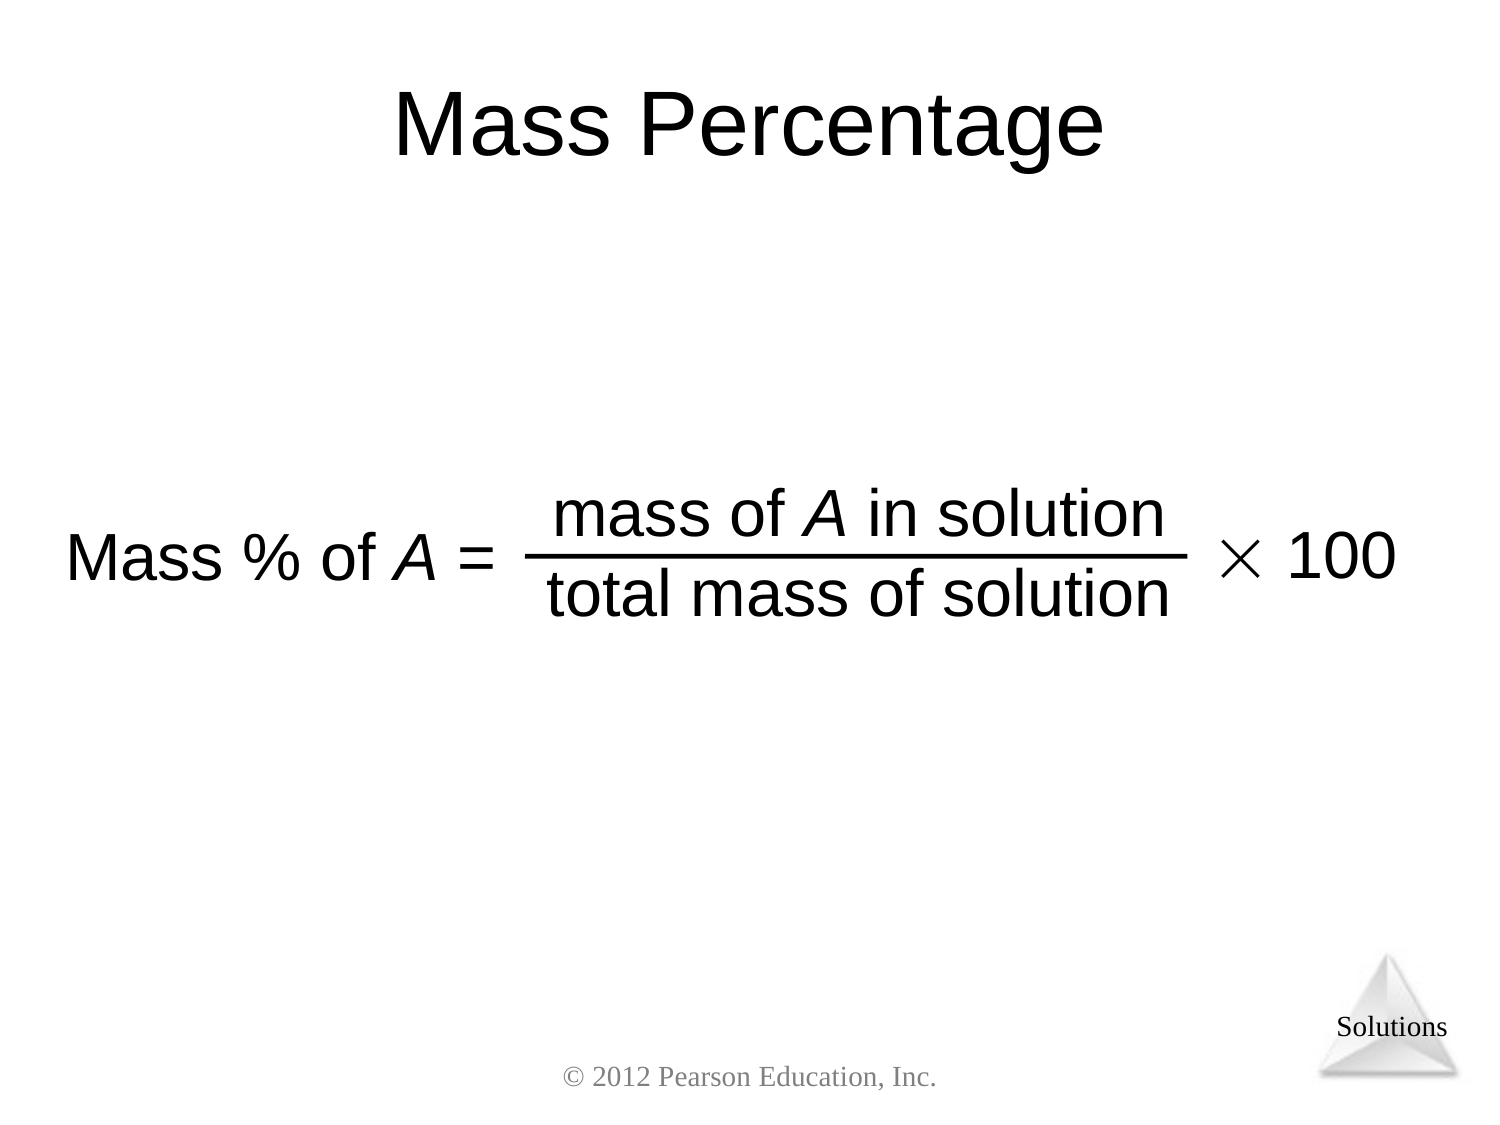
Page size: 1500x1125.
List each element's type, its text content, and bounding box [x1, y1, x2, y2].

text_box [524, 462, 1188, 638]
text_box © 2012 Pearson Education, Inc. [362, 1024, 1138, 1100]
list Mass % of A = [49, 506, 519, 619]
picture [1275, 899, 1500, 1125]
text_box  100 [1199, 504, 1425, 617]
title Mass Percentage [112, 24, 1388, 213]
